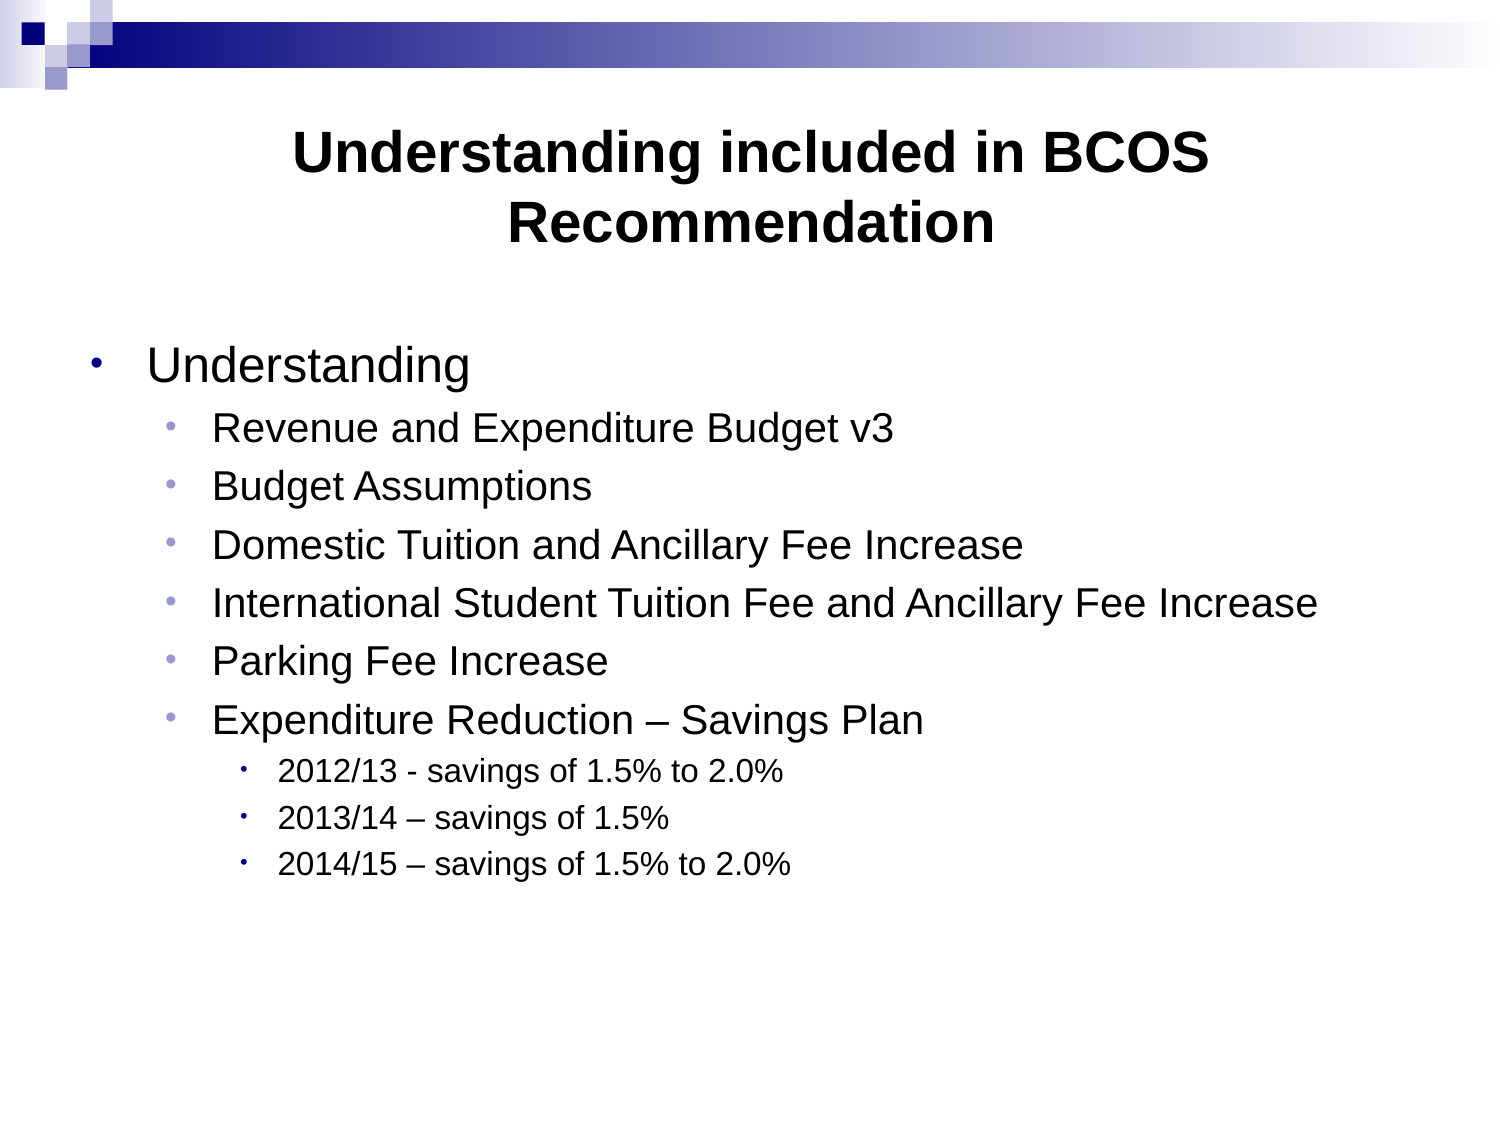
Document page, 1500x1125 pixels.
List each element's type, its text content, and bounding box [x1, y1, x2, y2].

title Understanding included in BCOS Recommendation [76, 101, 1427, 328]
list Understanding Revenue and Expenditure Budget v3 Budget Assumptions Domestic Tuition and Ancillary Fee Increase International Student Tuition Fee and Ancillary Fee Increase Parking Fee Increase Expenditure Reduction – Savings Plan 2012/13 - savings of 1.5% to 2.0% 2013/14 – savings of 1.5% 2014/15 – savings of 1.5% to 2.0% [74, 324, 1426, 963]
